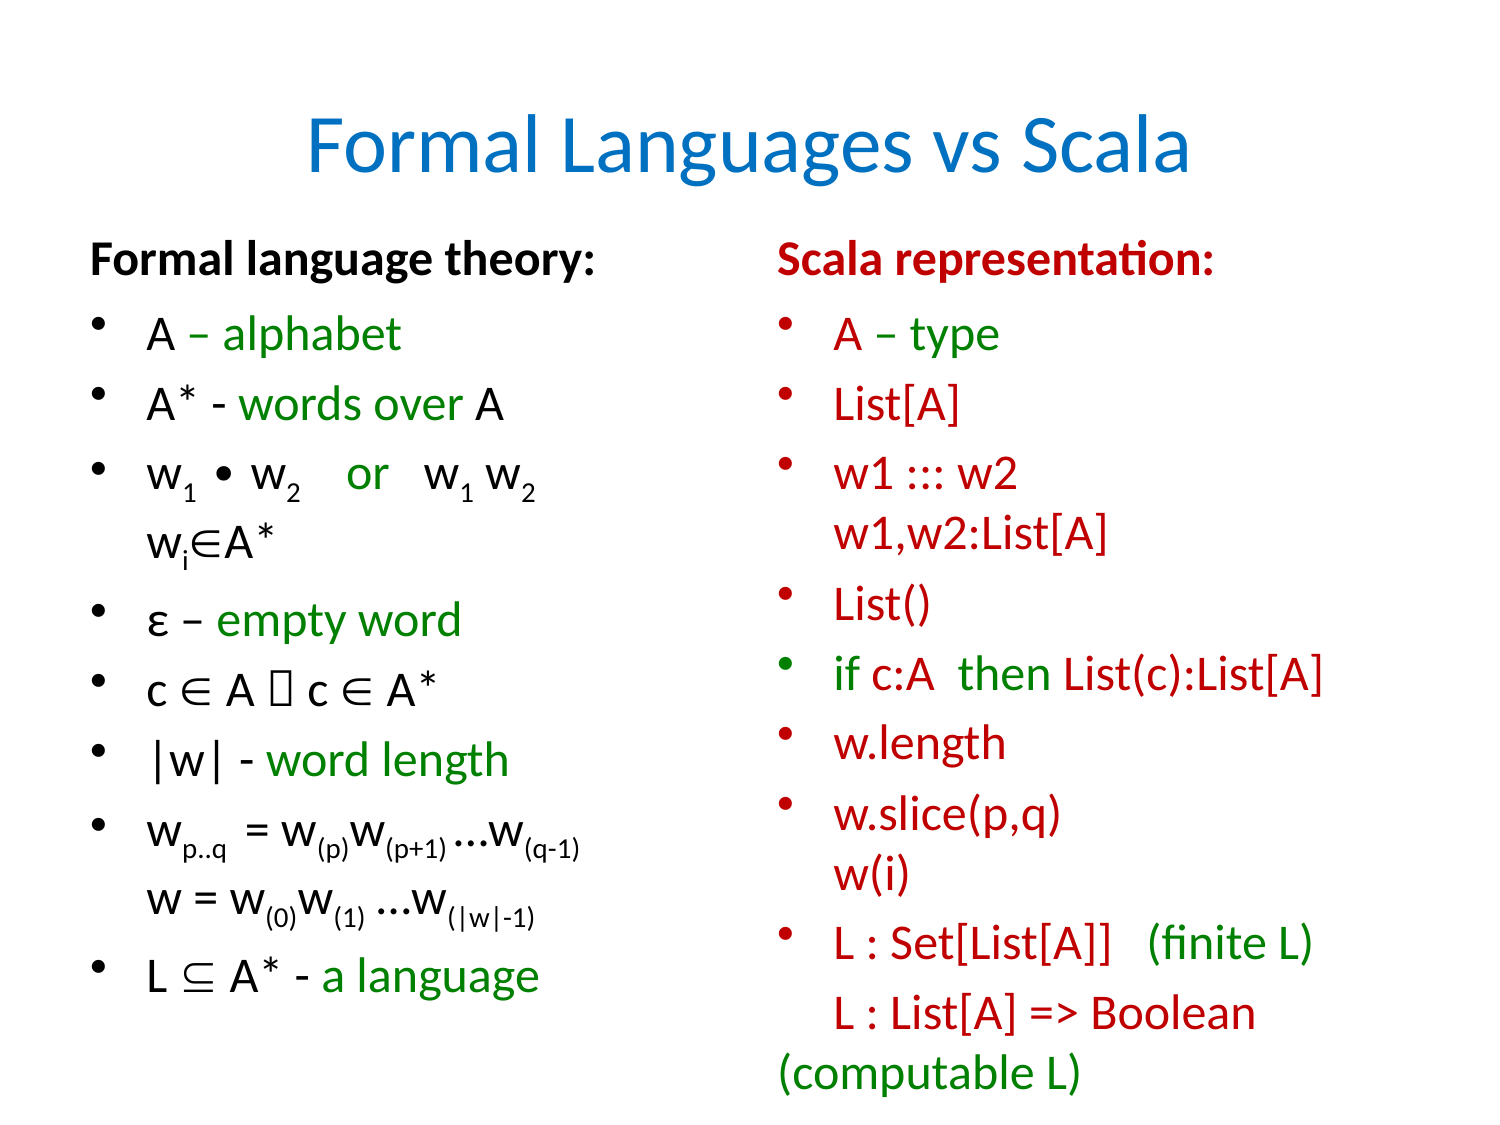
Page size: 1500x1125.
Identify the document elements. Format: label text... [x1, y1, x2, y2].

list A – alphabet A* - words over A w1 ∙ w2 or w1 w2 wiA* ε – empty word c  A  c  A* |w| - word length wp..q = w(p)w(p+1) …w(q-1) w = w(0)w(1) …w(|w|-1) L  A* - a language [74, 292, 738, 941]
title Formal Languages vs Scala [74, 44, 1426, 233]
list Scala representation: [761, 187, 1426, 292]
list Formal language theory: [74, 187, 738, 292]
list A – type List[A] w1 ::: w2 w1,w2:List[A] List() if c:A then List(c):List[A] w.length w.slice(p,q) w(i) L : Set[List[A]] (finite L) L : List[A] => Boolean (computable L) [761, 292, 1468, 941]
